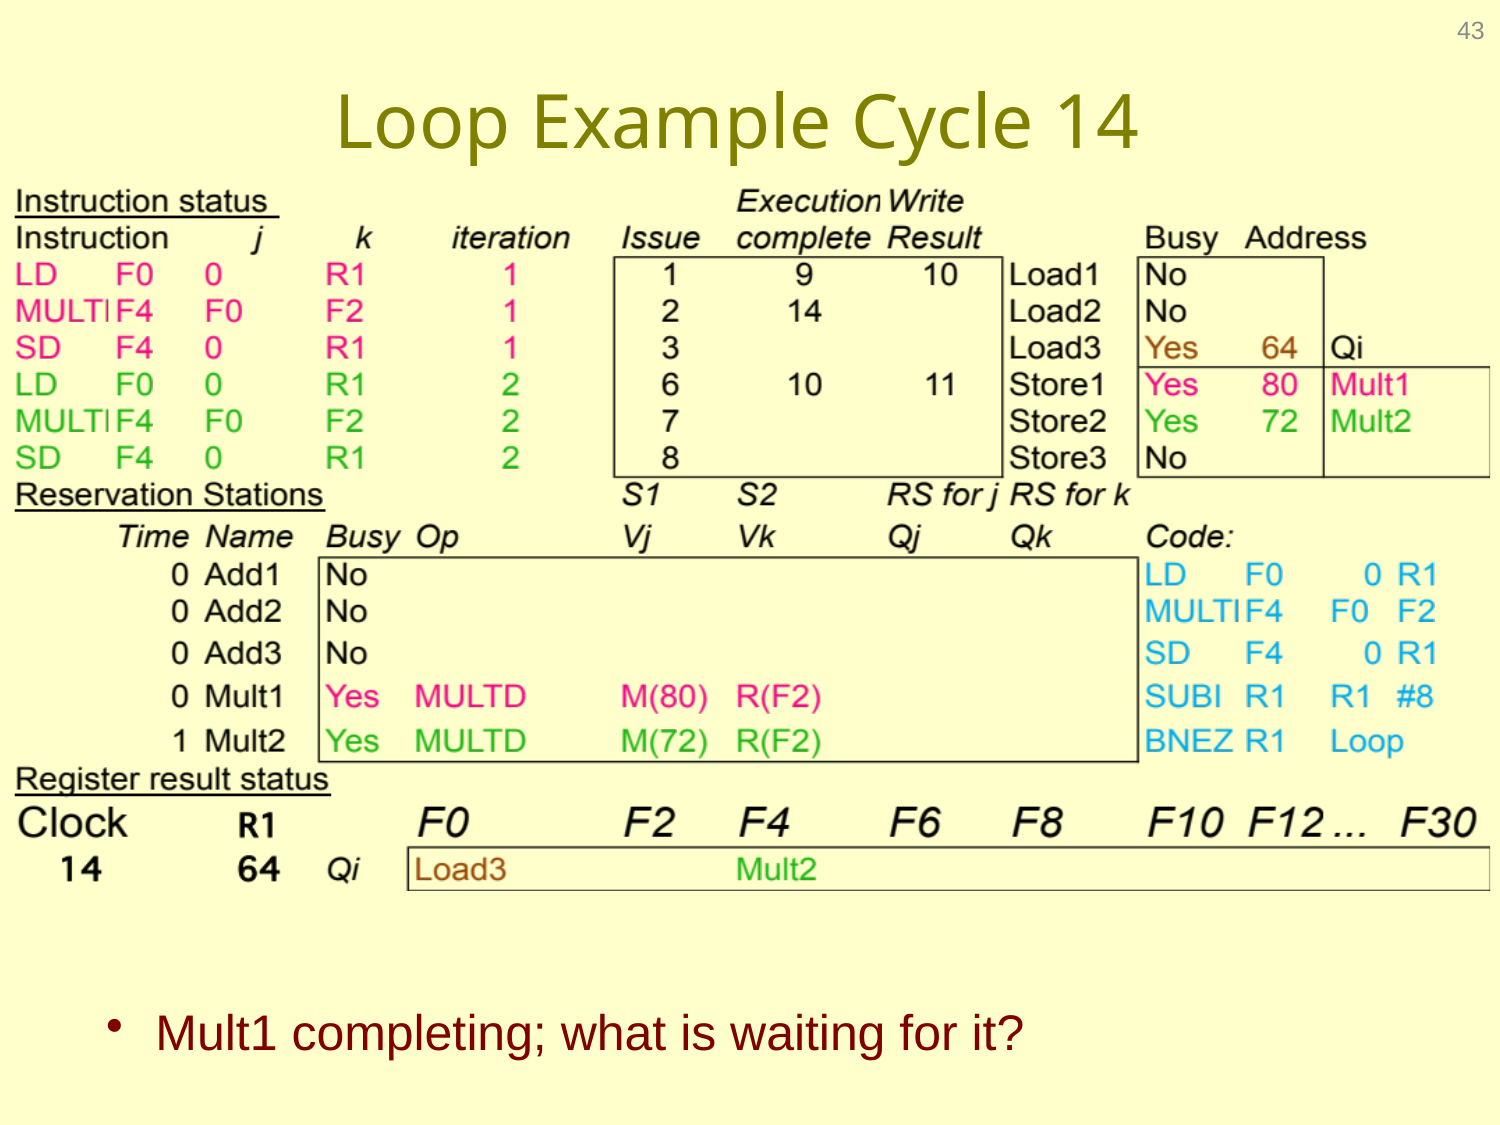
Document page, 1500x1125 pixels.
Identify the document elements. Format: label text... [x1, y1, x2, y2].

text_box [8, 183, 1491, 891]
title Loop Example Cycle 14 [87, 24, 1388, 182]
slide_number 43 [1149, 0, 1500, 60]
text_box Mult1 completing; what is waiting for it? [91, 999, 1041, 1069]
